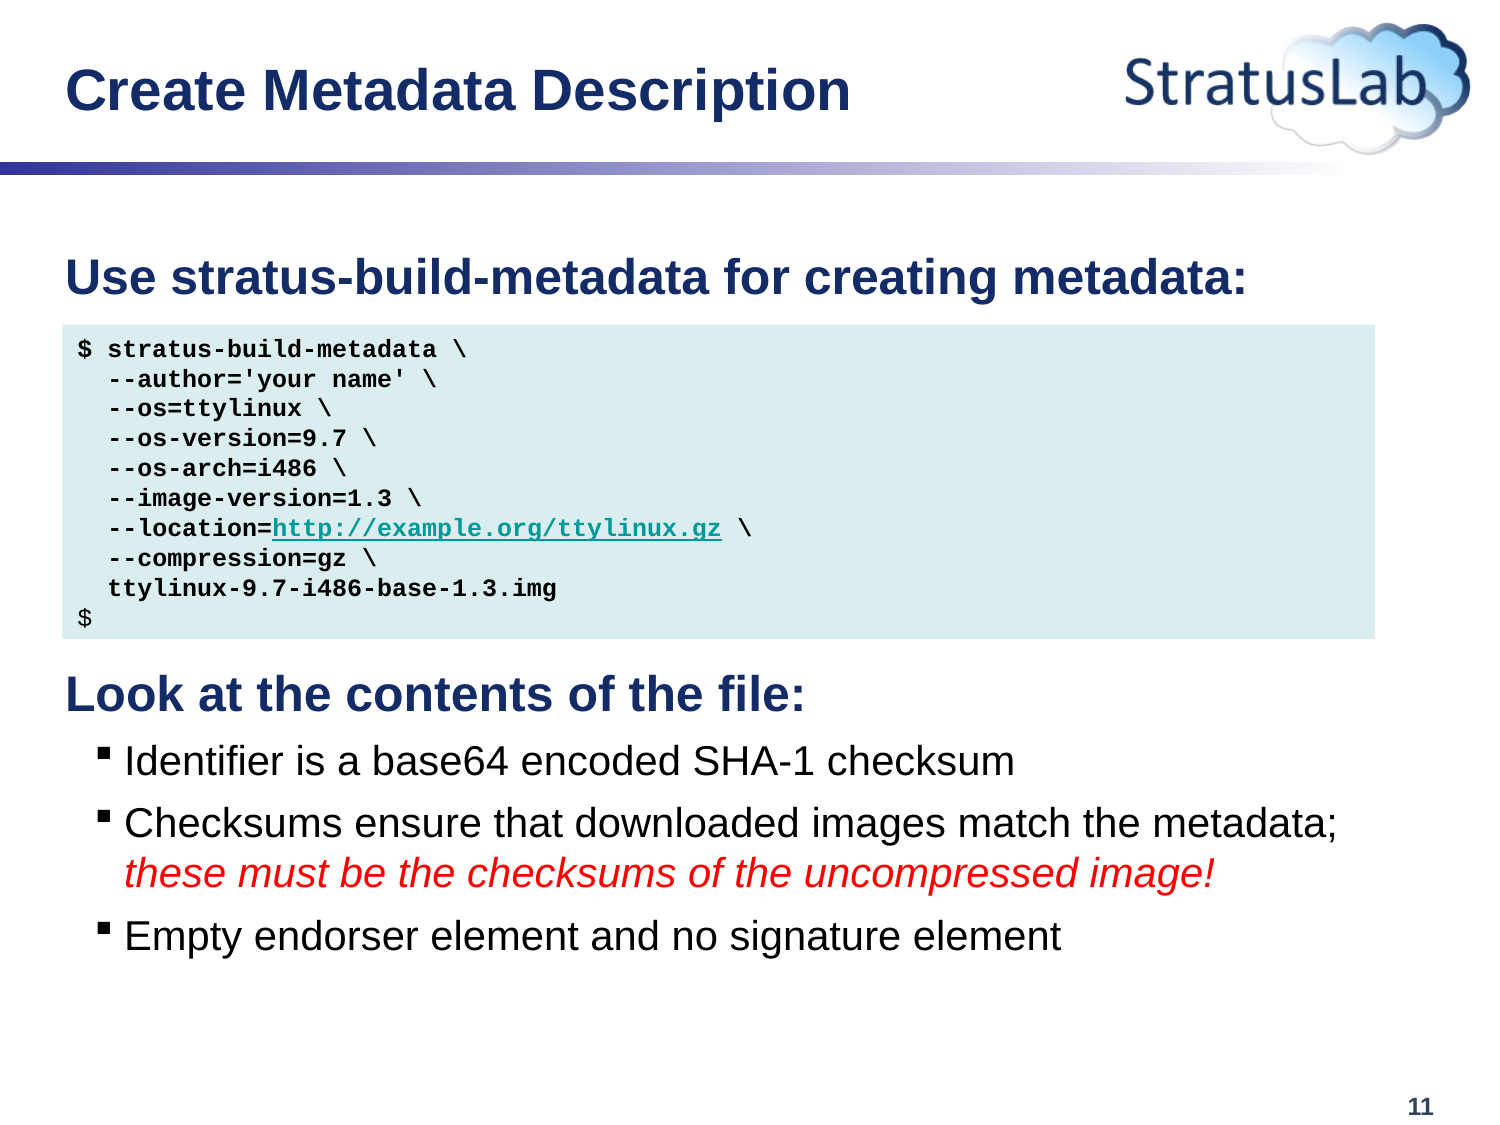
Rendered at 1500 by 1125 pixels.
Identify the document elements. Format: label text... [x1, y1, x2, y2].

list Use stratus-build-metadata for creating metadata: Wait for the unknown state, then kill (remove) the instance: Look at the contents of the file: Identifier is a base64 encoded SHA-1 checksum Checksums ensure that downloaded images match the metadata; these must be the checksums of the uncompressed image! Empty endorser element and no signature element [49, 237, 1451, 1076]
picture [1113, 19, 1478, 162]
title Create Metadata Description [49, 12, 1113, 163]
text_box $ stratus-build-metadata \ --author='your name' \ --os=ttylinux \ --os-version=9.7 \ --os-arch=i486 \ --image-version=1.3 \ --location=http://example.org/ttylinux.gz \ --compression=gz \ ttylinux-9.7-i486-base-1.3.img $ [62, 324, 1375, 639]
